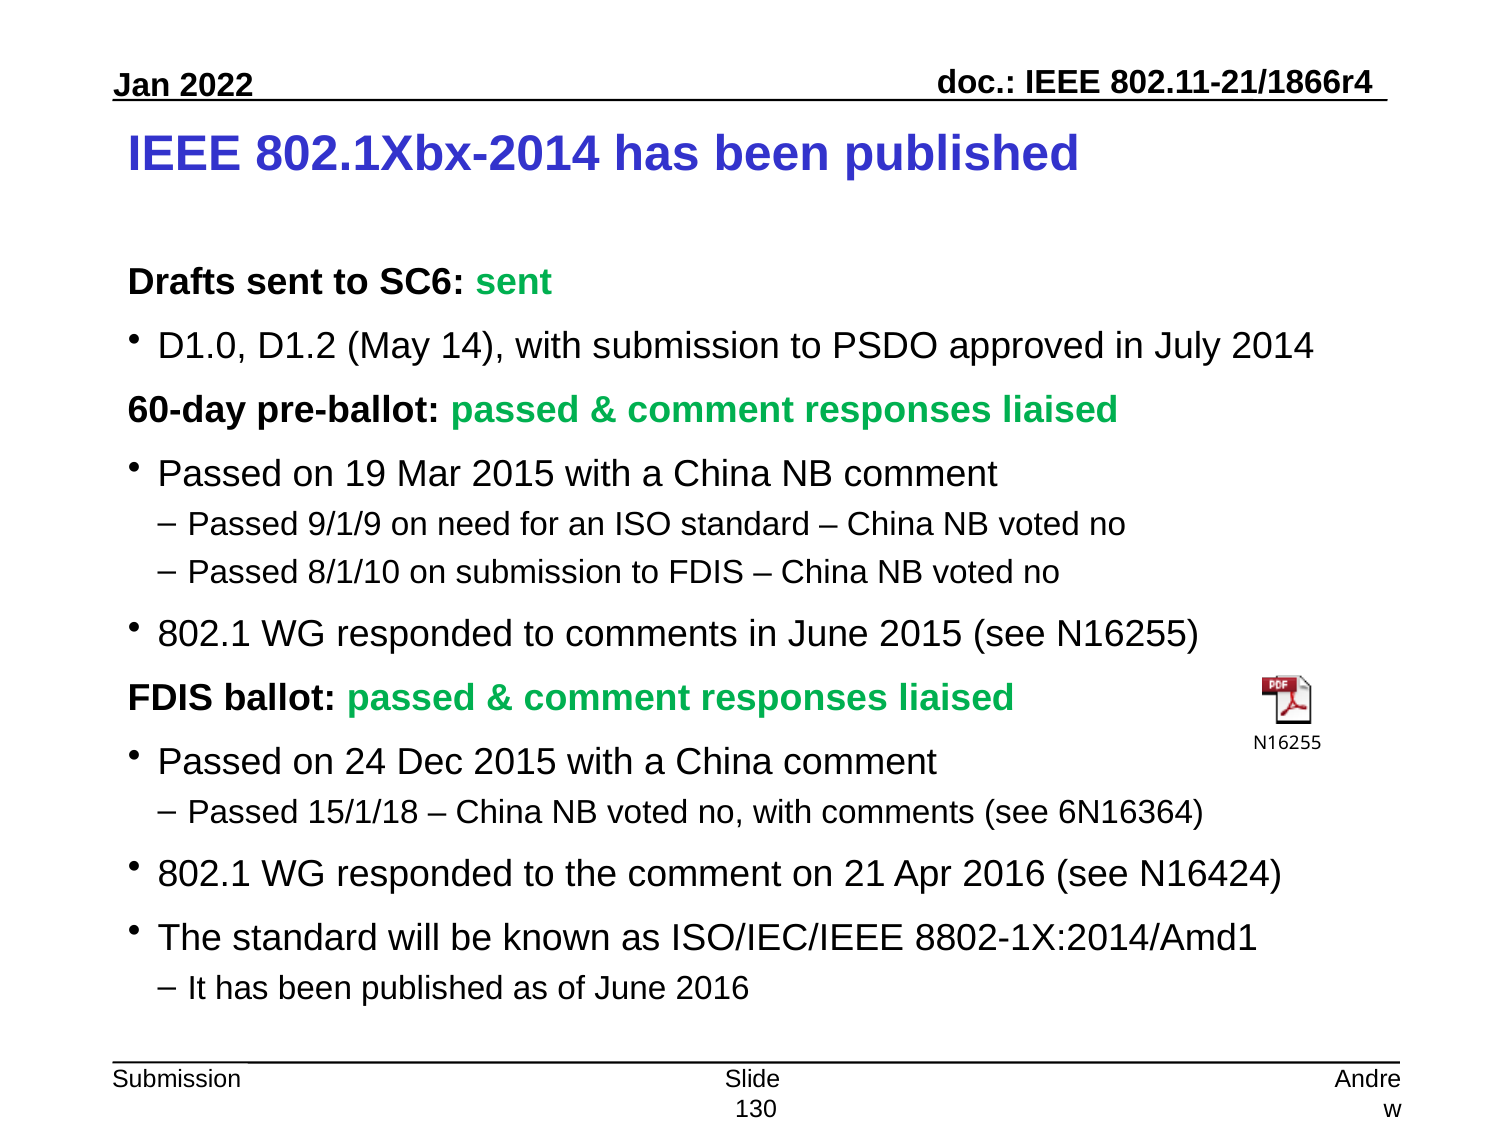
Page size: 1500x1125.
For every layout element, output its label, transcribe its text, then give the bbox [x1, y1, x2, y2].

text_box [1212, 673, 1363, 801]
title IEEE 802.1Xbx-2014 has been published [112, 112, 1413, 288]
footer Andrew Myles, Cisco [1320, 1061, 1402, 1093]
slide_number Slide 130 [709, 1061, 803, 1093]
list Drafts sent to SC6: sent D1.0, D1.2 (May 14), with submission to PSDO approved in July 2014 60-day pre-ballot: passed & comment responses liaised Passed on 19 Mar 2015 with a China NB comment Passed 9/1/9 on need for an ISO standard – China NB voted no Passed 8/1/10 on submission to FDIS – China NB voted no 802.1 WG responded to comments in June 2015 (see N16255) FDIS ballot: passed & comment responses liaised Passed on 24 Dec 2015 with a China comment Passed 15/1/18 – China NB voted no, with comments (see 6N16364) 802.1 WG responded to the comment on 21 Apr 2016 (see N16424) The standard will be known as ISO/IEC/IEEE 8802-1X:2014/Amd1 It has been published as of June 2016 [112, 249, 1388, 925]
